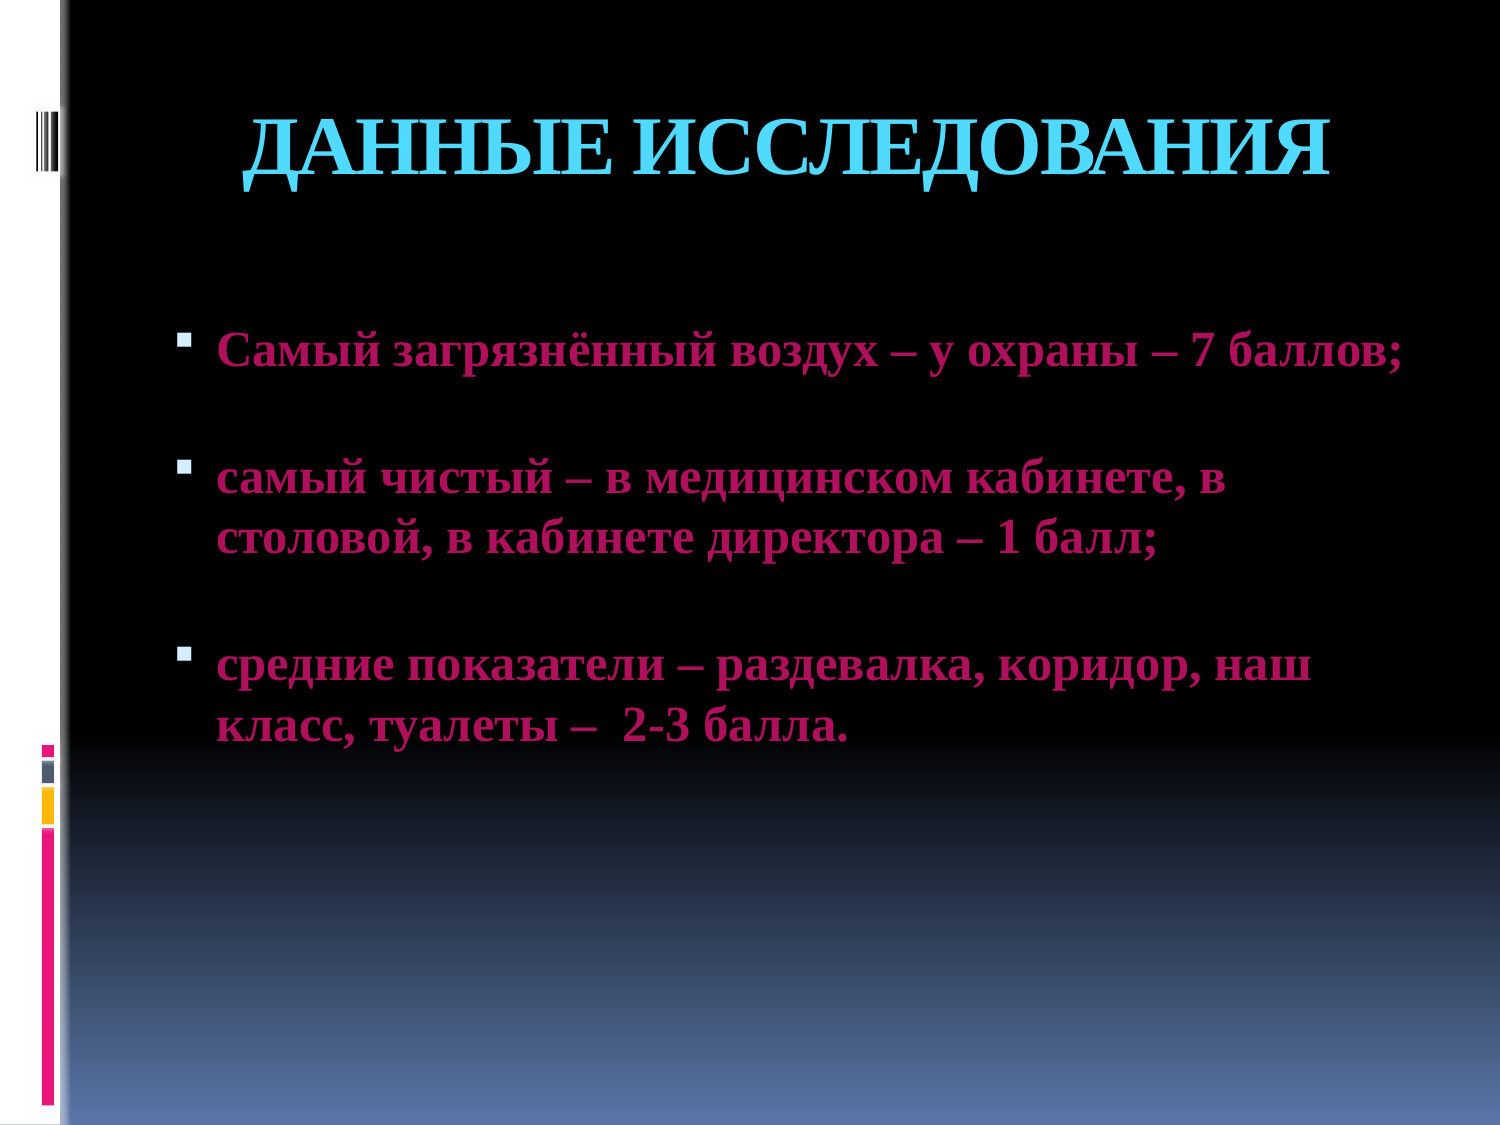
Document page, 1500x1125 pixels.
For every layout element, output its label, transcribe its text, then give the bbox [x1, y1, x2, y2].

list Самый загрязнённый воздух – у охраны – 7 баллов; самый чистый – в медицинском кабинете, в столовой, в кабинете директора – 1 балл; средние показатели – раздевалка, коридор, наш класс, туалеты – 2-3 балла. [150, 281, 1425, 1043]
title ДАННЫЕ ИССЛЕДОВАНИЯ [150, 83, 1425, 235]
